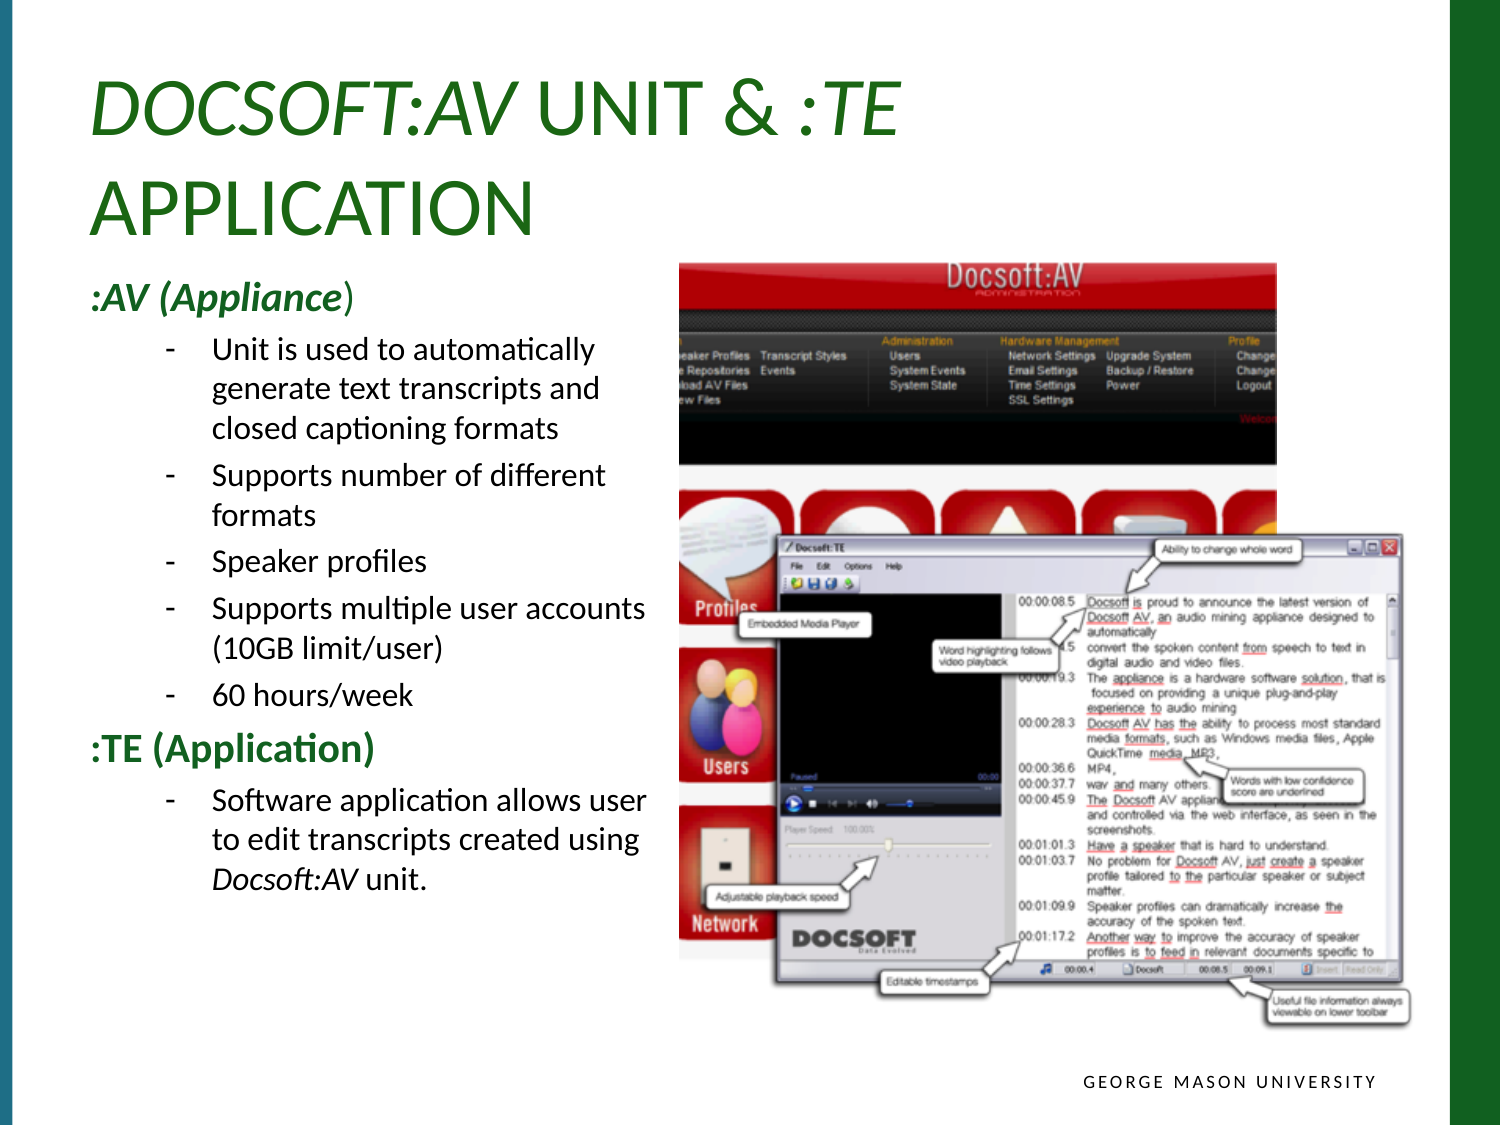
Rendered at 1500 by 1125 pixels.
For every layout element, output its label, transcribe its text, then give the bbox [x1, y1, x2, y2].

picture [688, 487, 1500, 1050]
list :AV (Appliance) Unit is used to automatically generate text transcripts and closed captioning formats Supports number of different formats Speaker profiles Supports multiple user accounts (10GB limit/user) 60 hours/week :TE (Application) Software application allows user to edit transcripts created using Docsoft:AV unit. [75, 262, 673, 962]
title Docsoft:AV Unit & :TE Application [75, 45, 1287, 233]
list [679, 262, 1277, 962]
